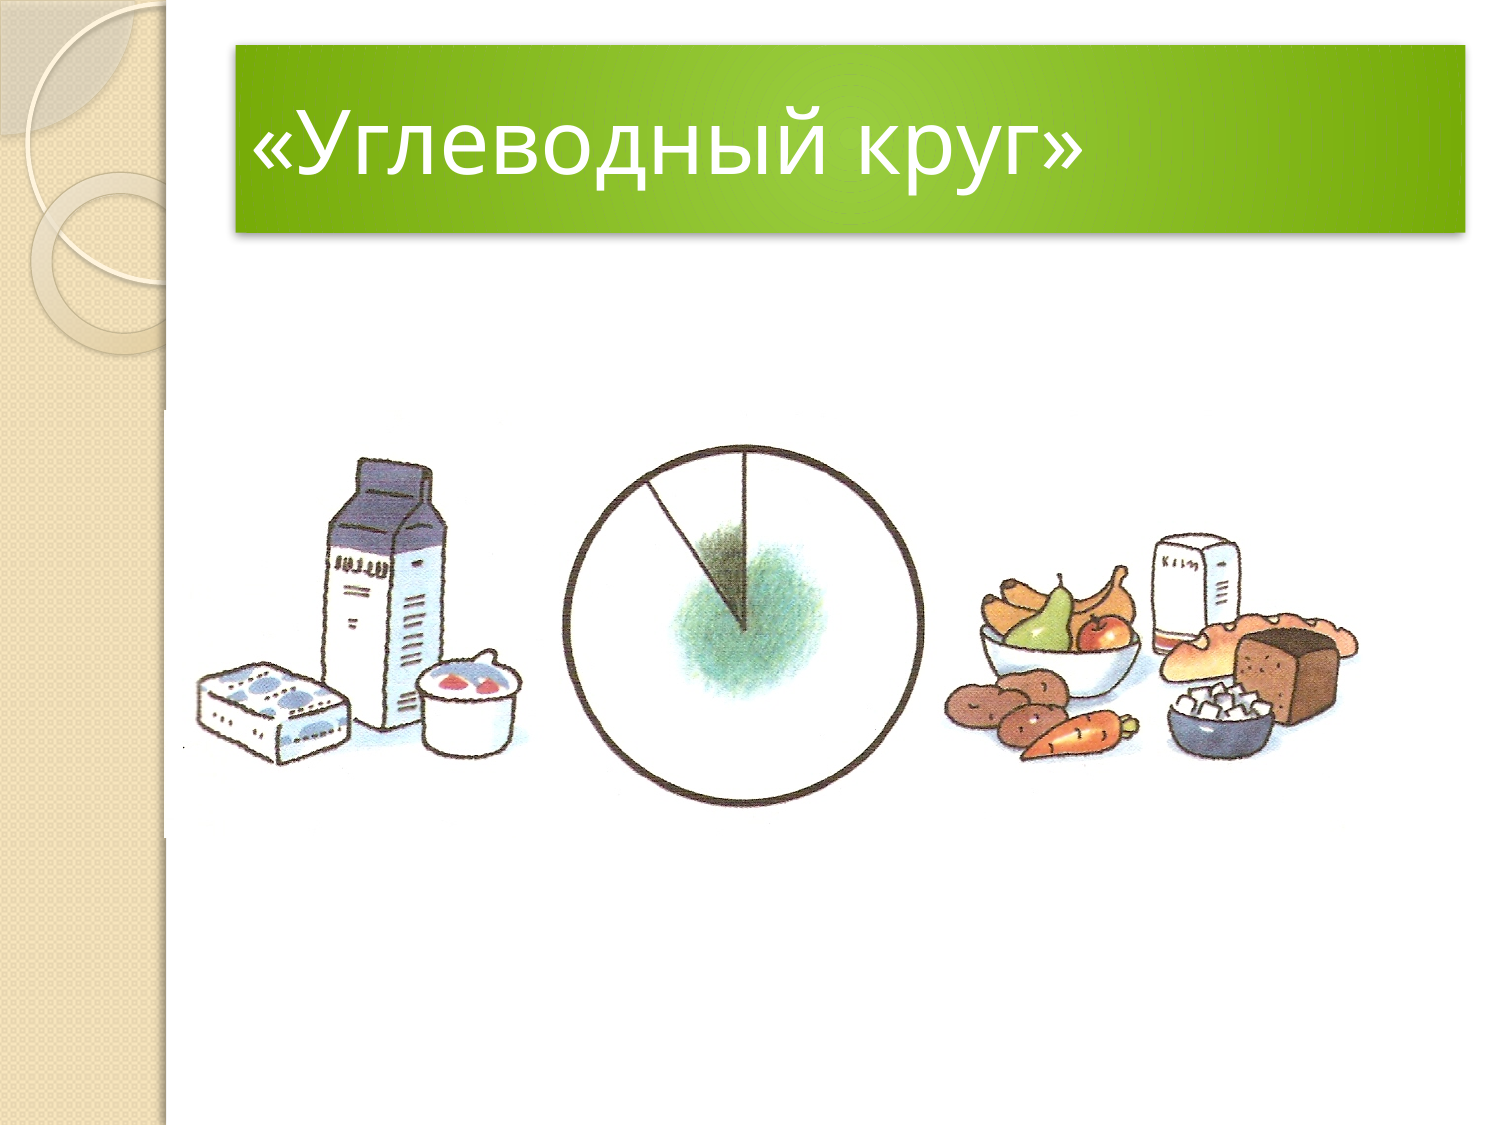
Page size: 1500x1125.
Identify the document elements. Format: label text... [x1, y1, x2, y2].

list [163, 409, 1393, 838]
title «Углеводный круг» [235, 45, 1466, 233]
